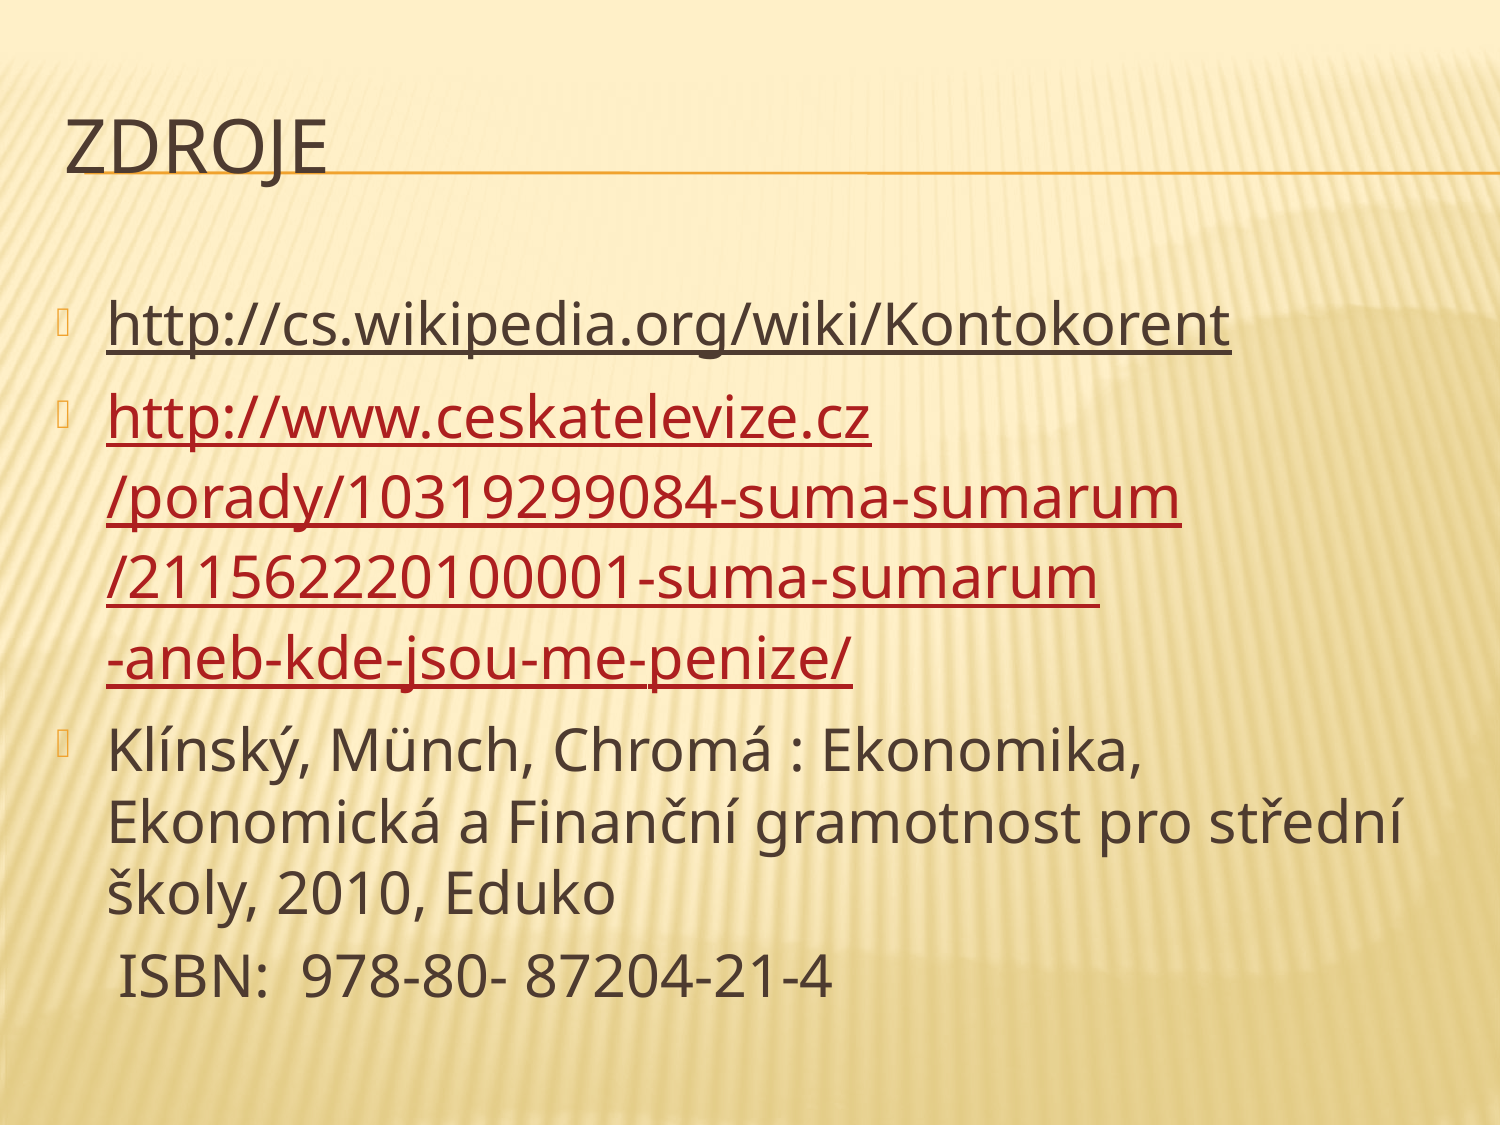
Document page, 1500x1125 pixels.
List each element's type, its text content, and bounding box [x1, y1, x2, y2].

title Zdroje [50, 75, 1475, 213]
list http://cs.wikipedia.org/wiki/Kontokorent http://www.ceskatelevize.cz/porady/10319299084-suma-sumarum/211562220100001-suma-sumarum-aneb-kde-jsou-me-penize/ Klínský, Münch, Chromá : Ekonomika, Ekonomická a Finanční gramotnost pro střední školy, 2010, Eduko ISBN: 978-80- 87204-21-4 [41, 278, 1467, 1022]
